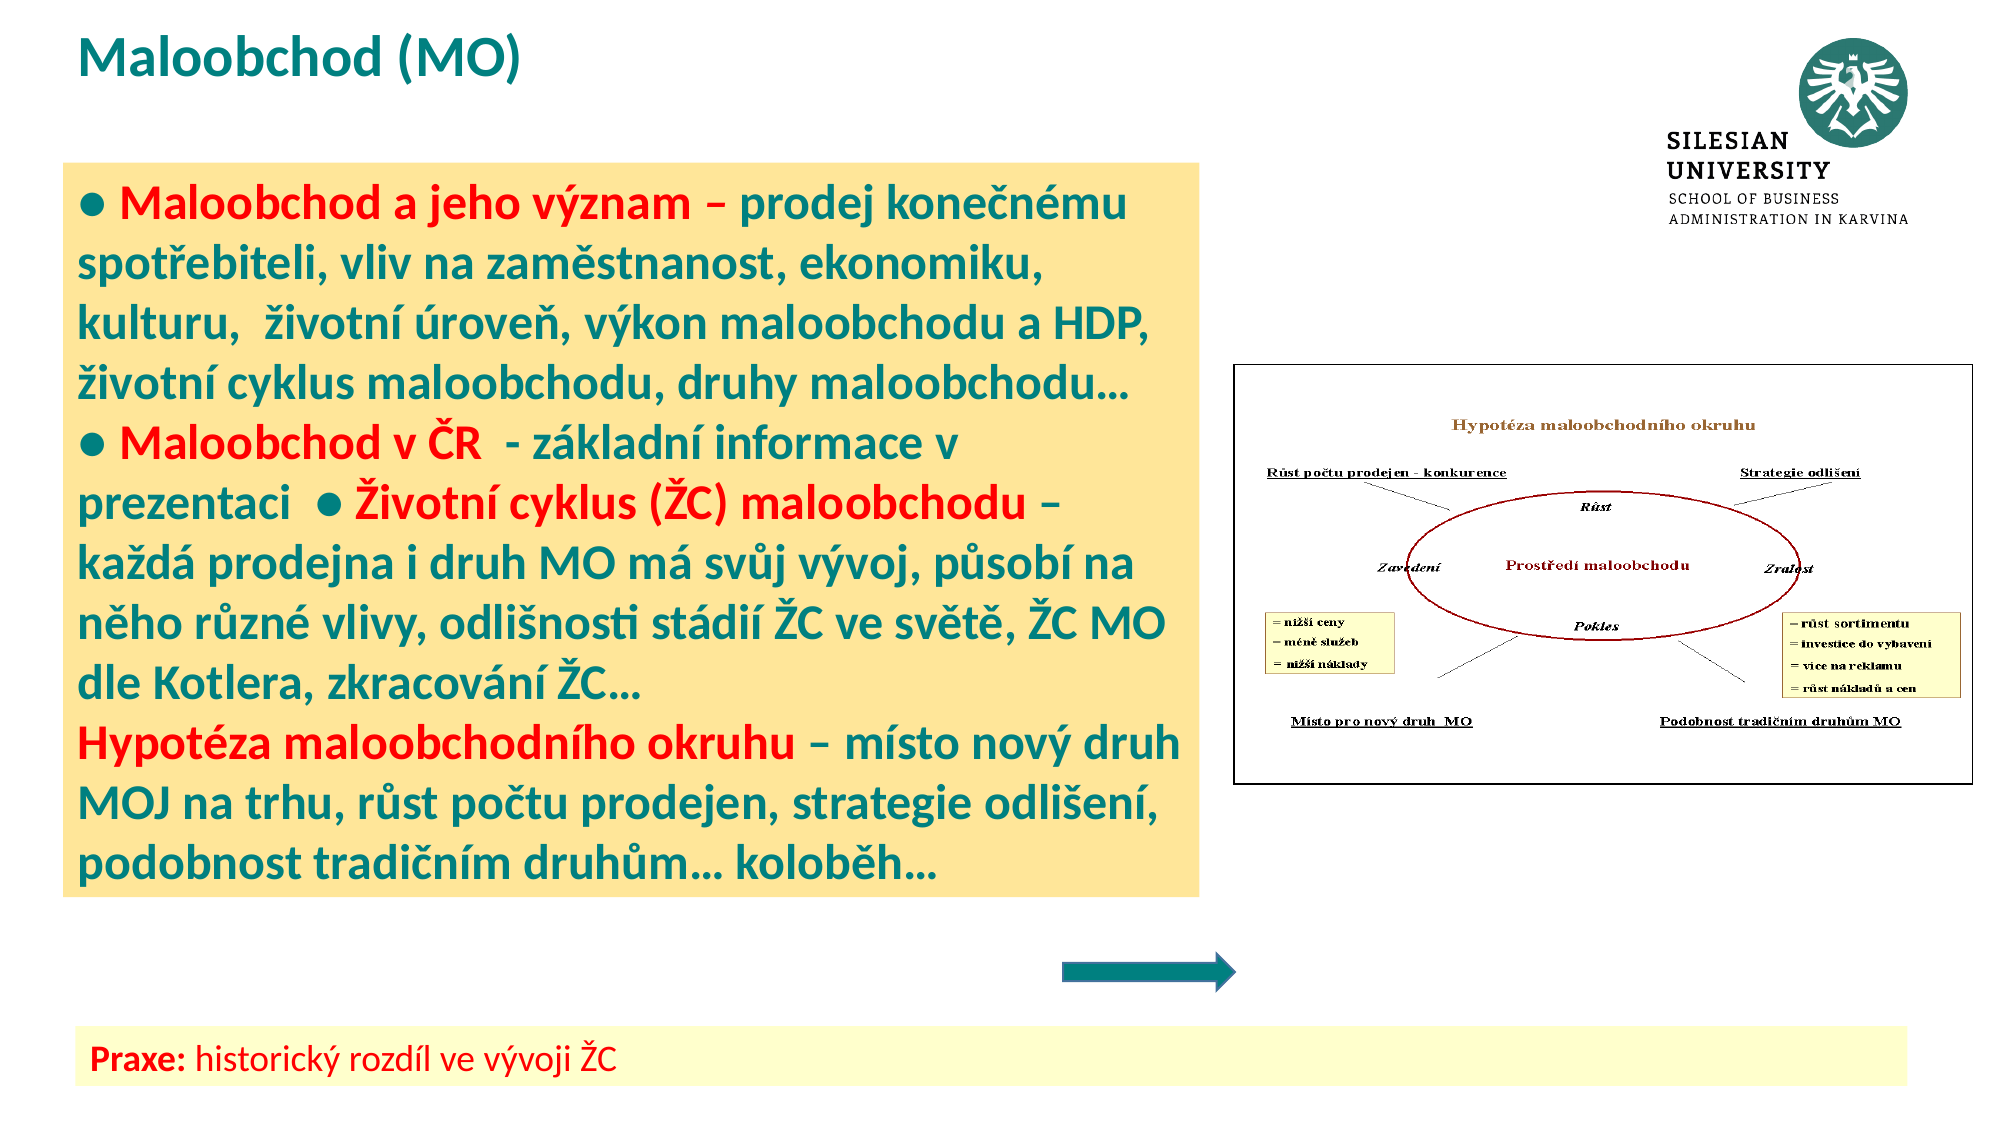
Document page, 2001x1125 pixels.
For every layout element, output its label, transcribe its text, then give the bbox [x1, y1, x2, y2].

text_box Maloobchod (MO) [63, 10, 1288, 96]
text_box [1062, 951, 1237, 993]
text_box ● Maloobchod a jeho význam – prodej konečnému spotřebiteli, vliv na zaměstnanost, ekonomiku, kulturu, životní úroveň, výkon maloobchodu a HDP, životní cyklus maloobchodu, druhy maloobchodu… ● Maloobchod v ČR - základní informace v prezentaci ● Životní cyklus (ŽC) maloobchodu – každá prodejna i druh MO má svůj vývoj, působí na něho různé vlivy, odlišnosti stádií ŽC ve světě, ŽC MO dle Kotlera, zkracování ŽC… Hypotéza maloobchodního okruhu – místo nový druh MOJ na trhu, růst počtu prodejen, strategie odlišení, podobnost tradičním druhům… koloběh… [63, 162, 1200, 898]
text_box Praxe: historický rozdíl ve vývoji ŽC [75, 1026, 1908, 1086]
text_box [41, 32, 786, 116]
picture [1667, 38, 1908, 224]
picture [1234, 365, 1972, 784]
